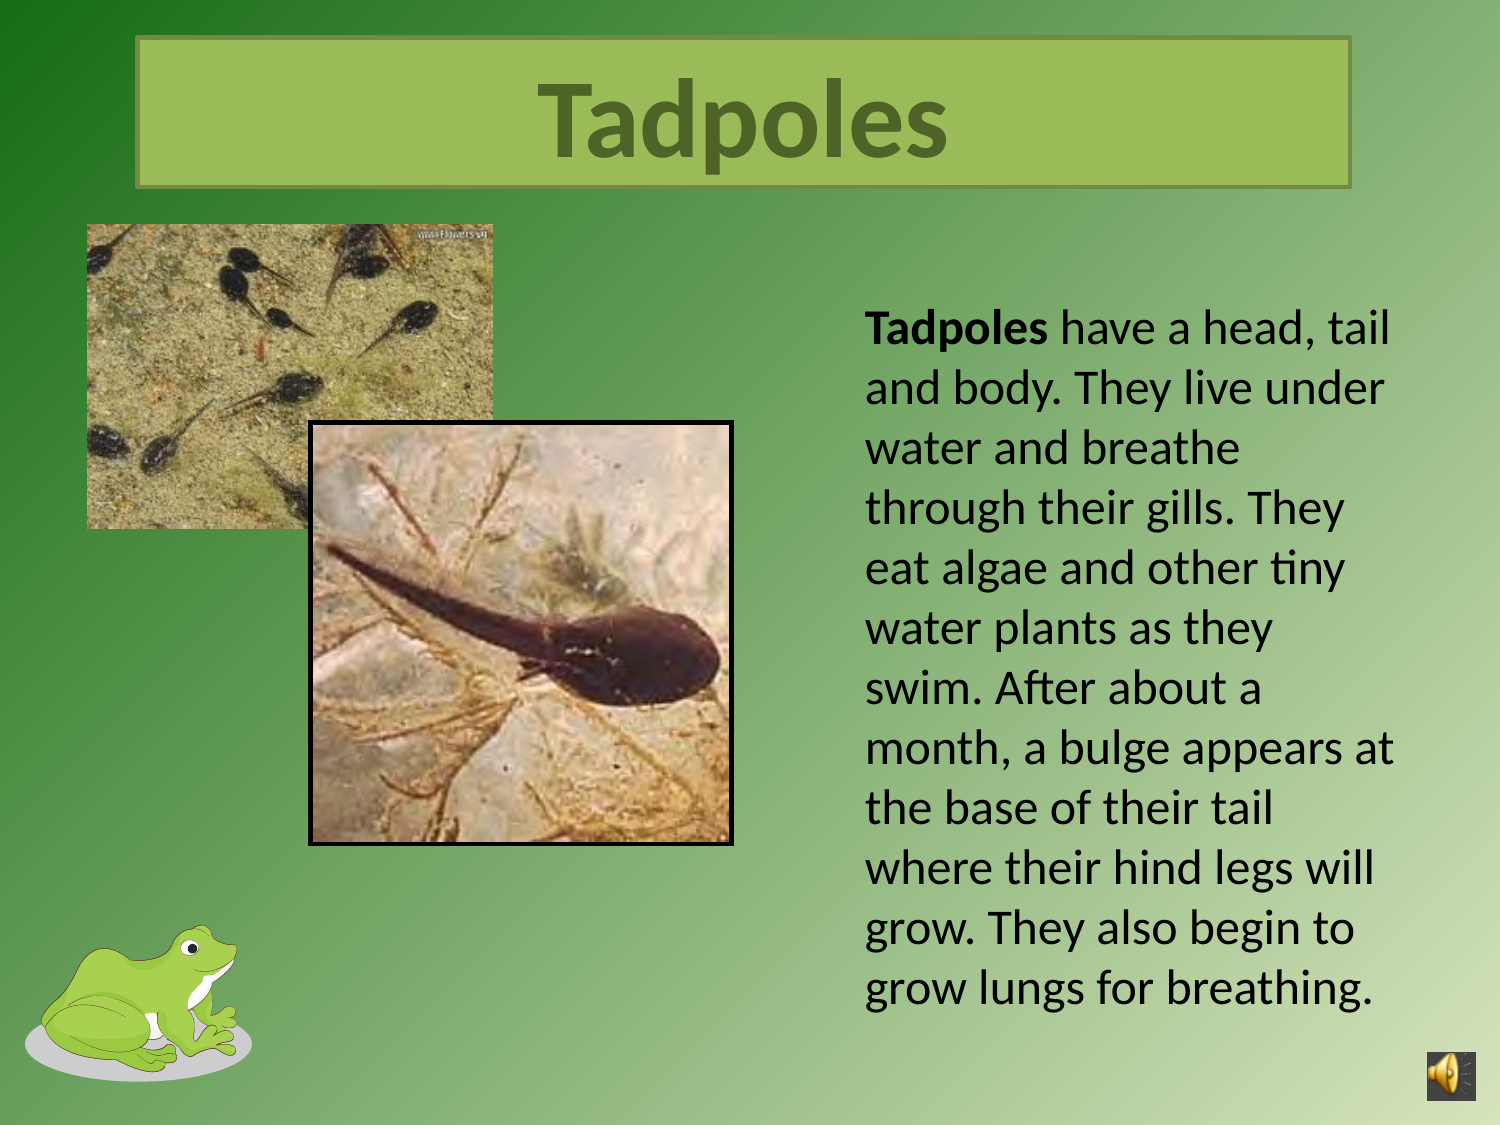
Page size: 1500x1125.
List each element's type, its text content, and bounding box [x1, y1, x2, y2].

text_box Tadpoles [135, 35, 1352, 189]
picture [24, 924, 252, 1082]
text_box Tadpoles have a head, tail and body. They live under water and breathe through their gills. They eat algae and other tiny water plants as they swim. After about a month, a bulge appears at the base of their tail where their hind legs will grow. They also begin to grow lungs for breathing. [849, 287, 1413, 1023]
picture [87, 224, 730, 842]
picture [1426, 1051, 1477, 1102]
